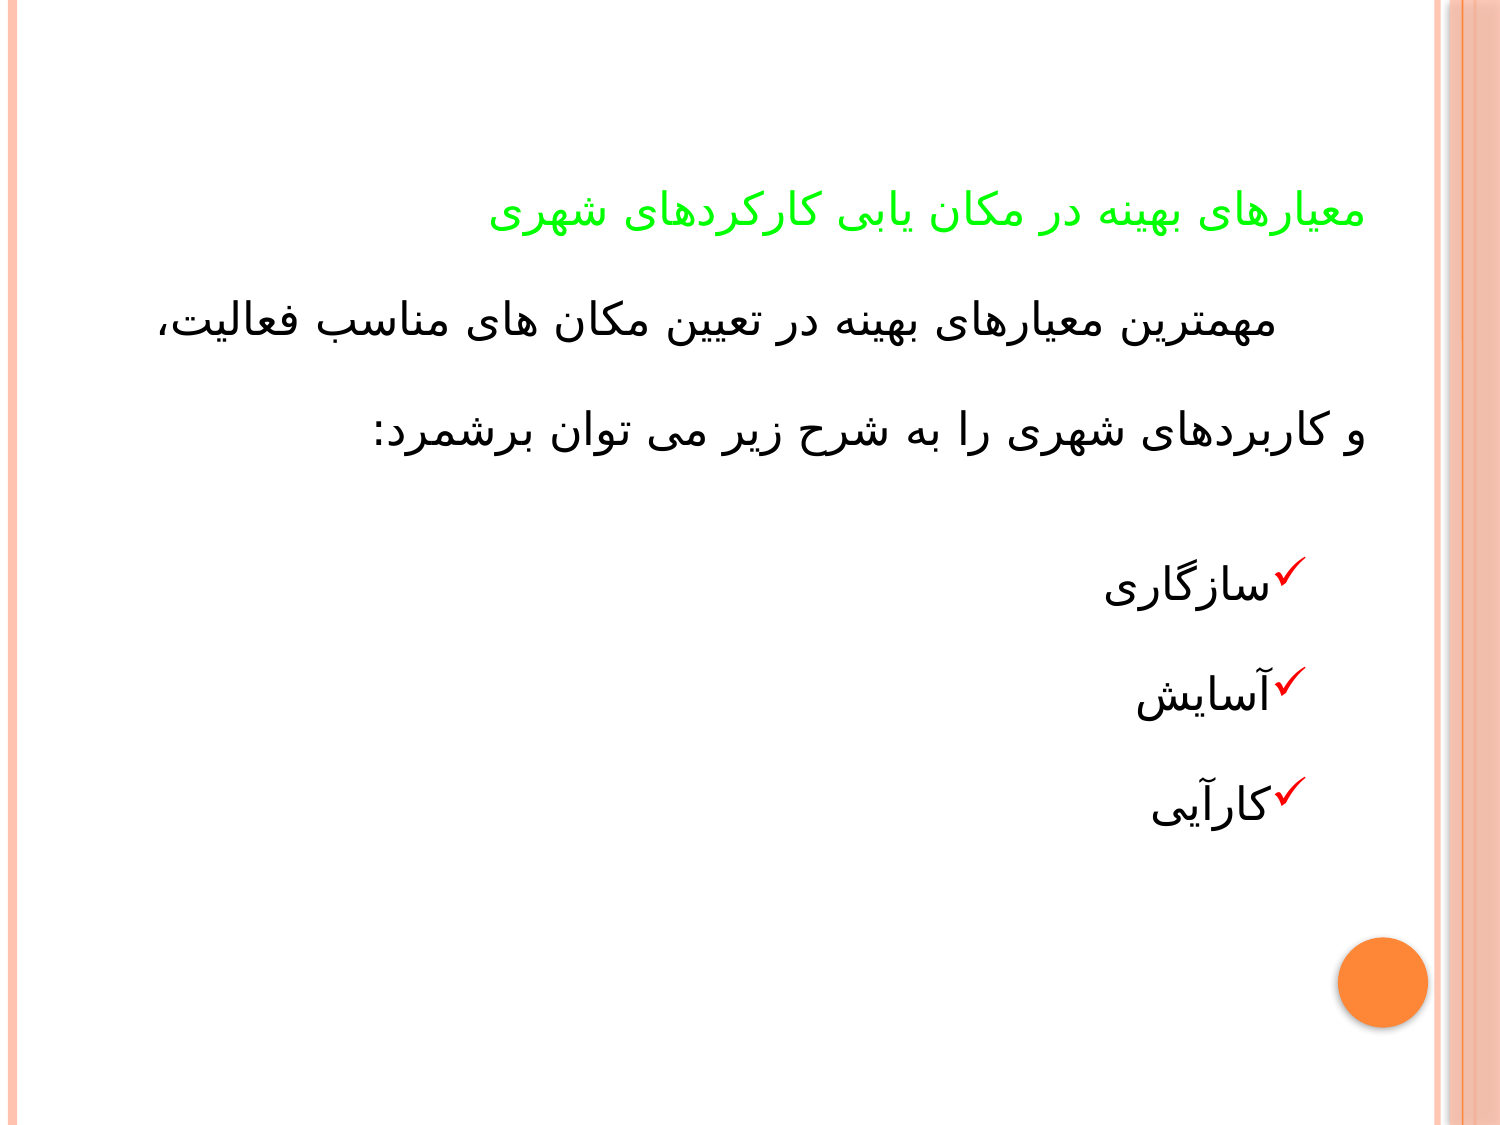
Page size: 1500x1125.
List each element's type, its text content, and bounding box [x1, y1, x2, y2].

text_box معیارهای بهینه در مکان یابی کارکردهای شهری مهمترین معیارهای بهینه در تعیین مکان های مناسب فعالیت، و کاربردهای شهری را به شرح زیر می توان برشمرد: [140, 117, 1383, 462]
text_box سازگاری آسایش کارآیی مطلوبیت سلامتی ایمنی [82, 492, 1325, 885]
